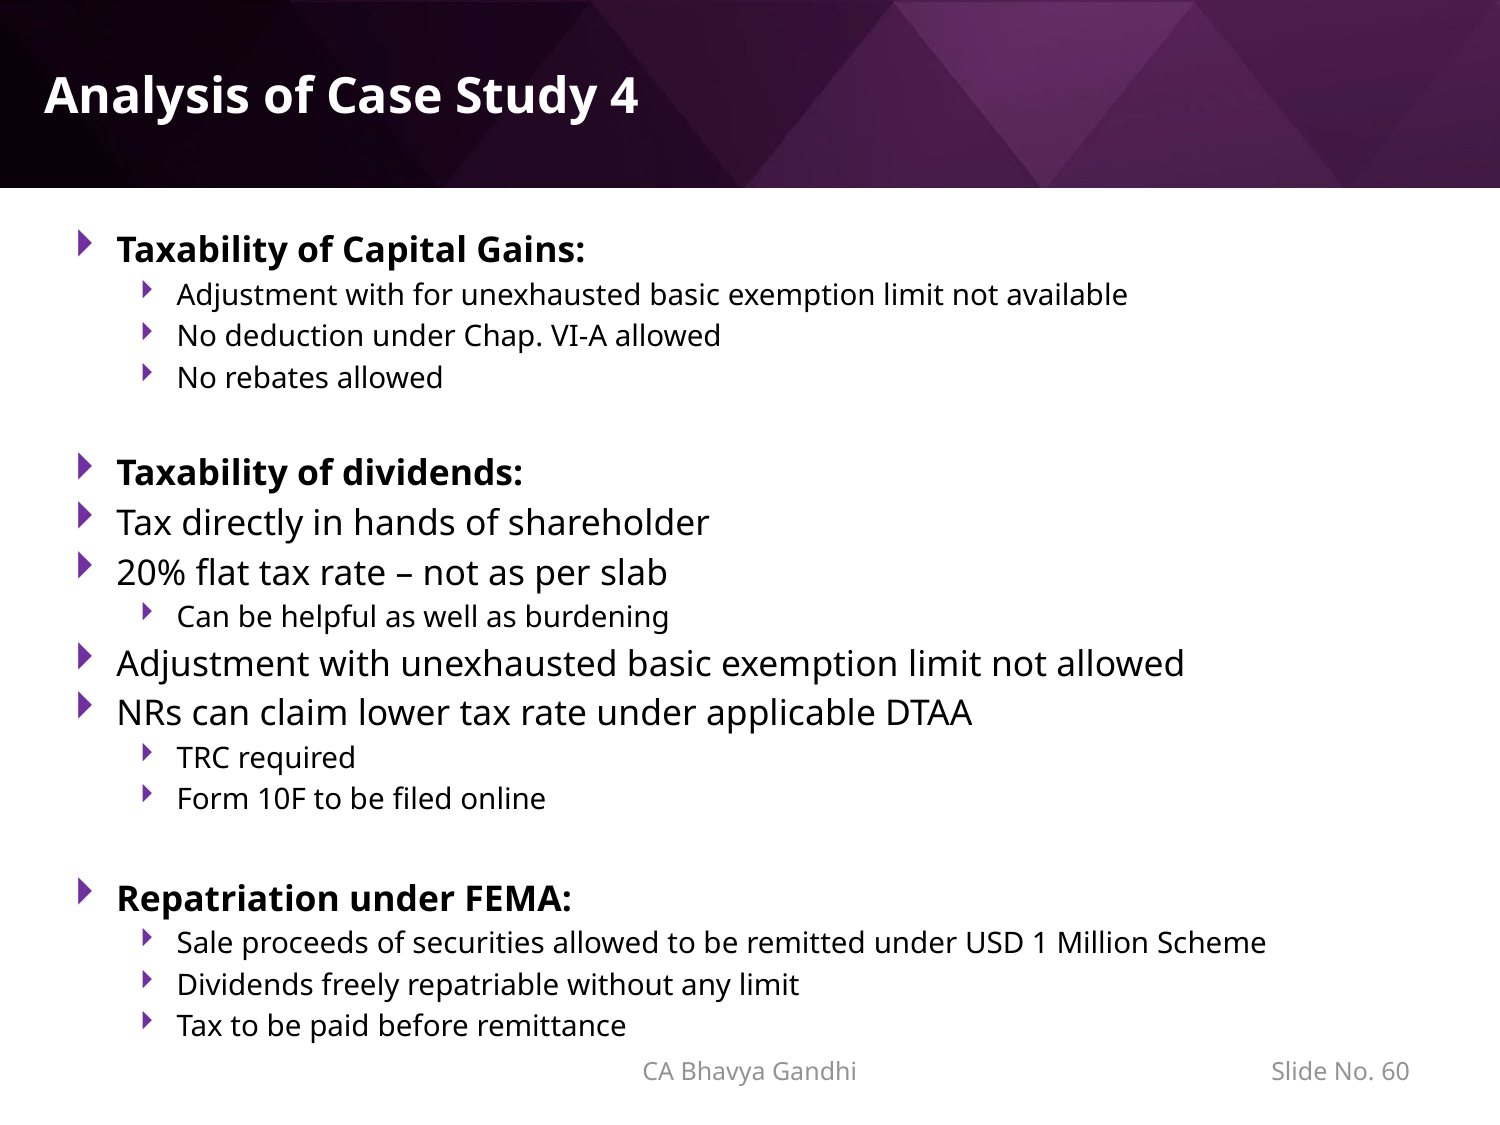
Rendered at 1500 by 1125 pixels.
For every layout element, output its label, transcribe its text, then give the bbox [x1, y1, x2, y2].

footer CA Bhavya Gandhi [512, 1042, 988, 1103]
list Taxability of Capital Gains: Adjustment with for unexhausted basic exemption limit not available No deduction under Chap. VI-A allowed No rebates allowed Taxability of dividends: Tax directly in hands of shareholder 20% flat tax rate – not as per slab Can be helpful as well as burdening Adjustment with unexhausted basic exemption limit not allowed NRs can claim lower tax rate under applicable DTAA TRC required Form 10F to be filed online Repatriation under FEMA: Sale proceeds of securities allowed to be remitted under USD 1 Million Scheme Dividends freely repatriable without any limit Tax to be paid before remittance [50, 219, 1436, 1055]
slide_number Slide No. 59 [1074, 1042, 1425, 1103]
title Analysis of Case Study 4 [0, 0, 1500, 188]
